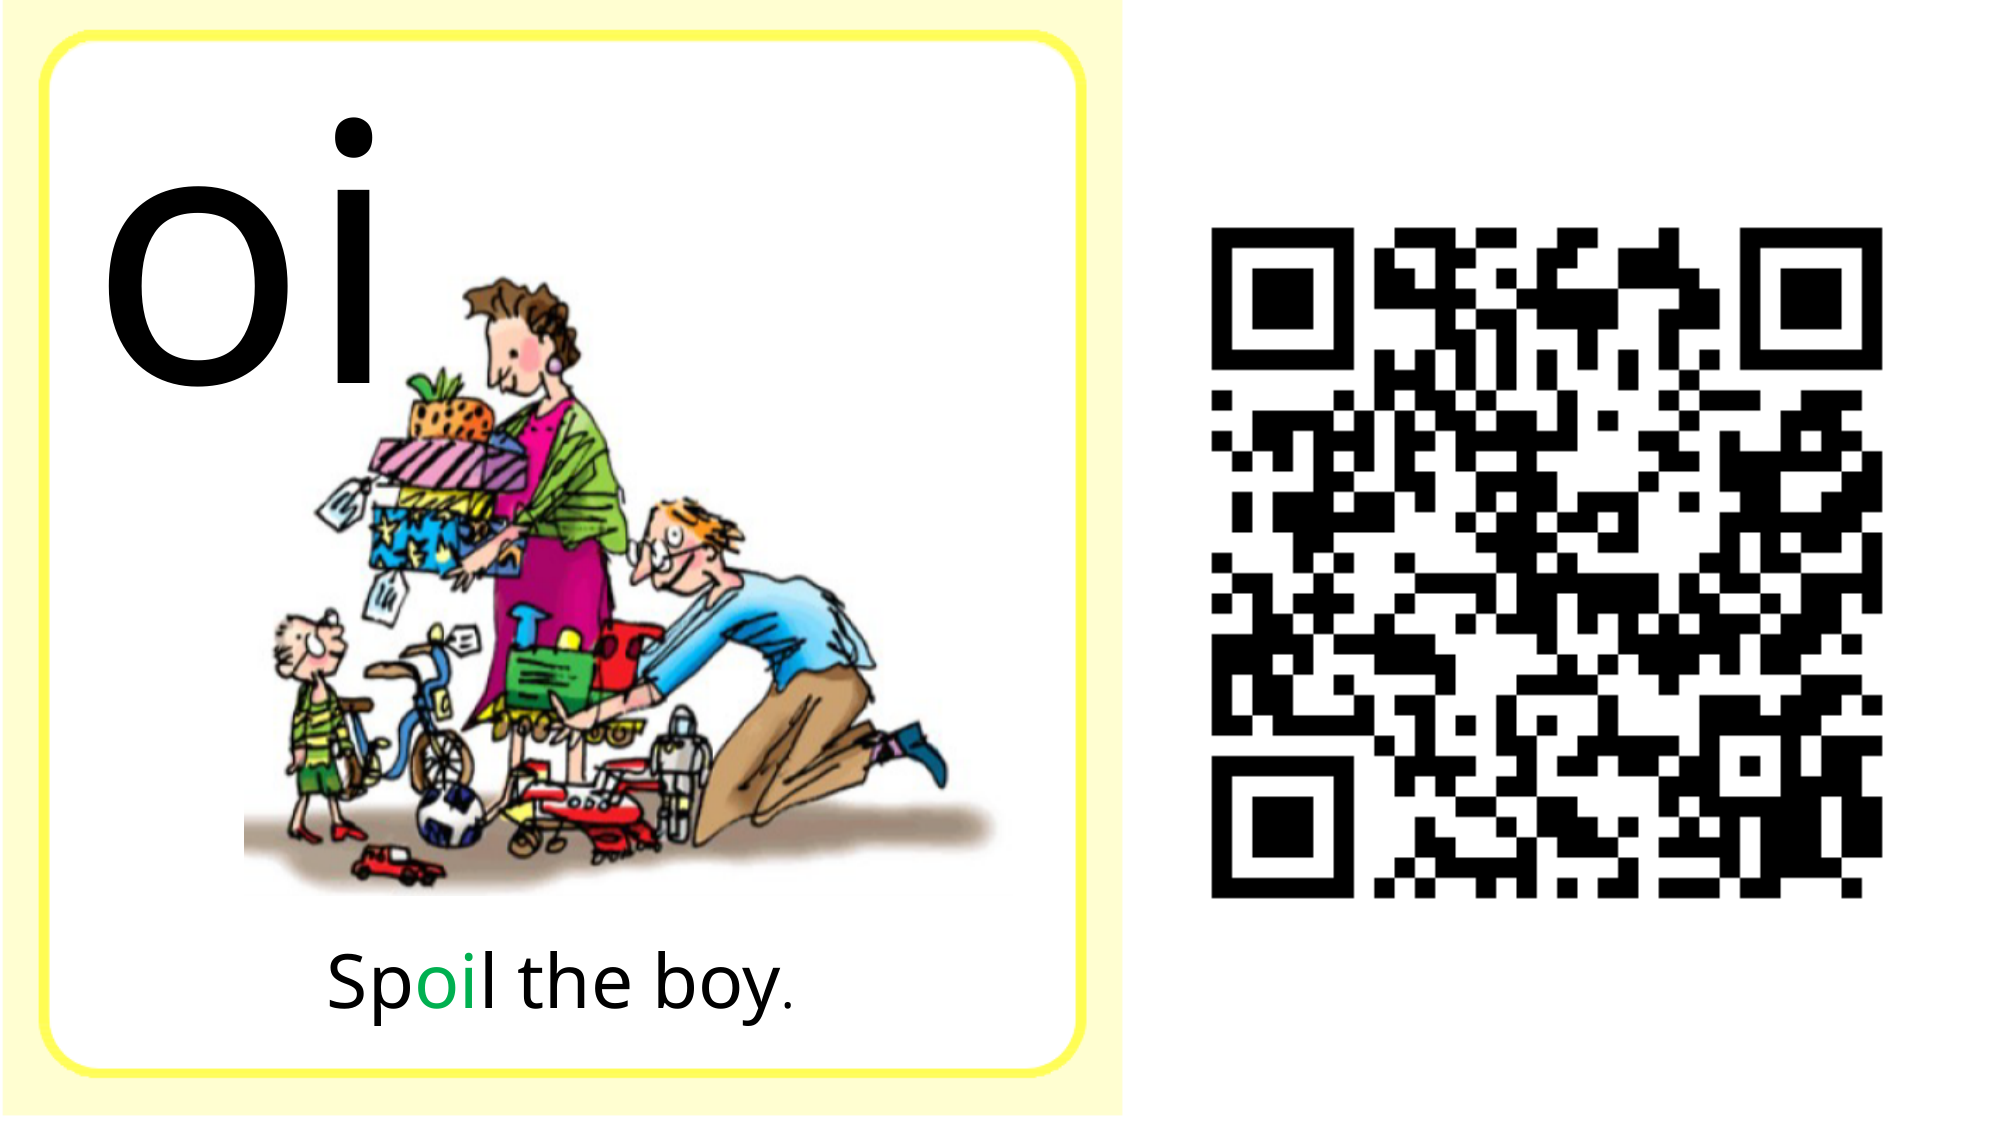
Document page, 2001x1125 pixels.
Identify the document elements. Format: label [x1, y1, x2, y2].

text_box [244, 229, 1030, 896]
picture [0, 0, 1964, 1125]
